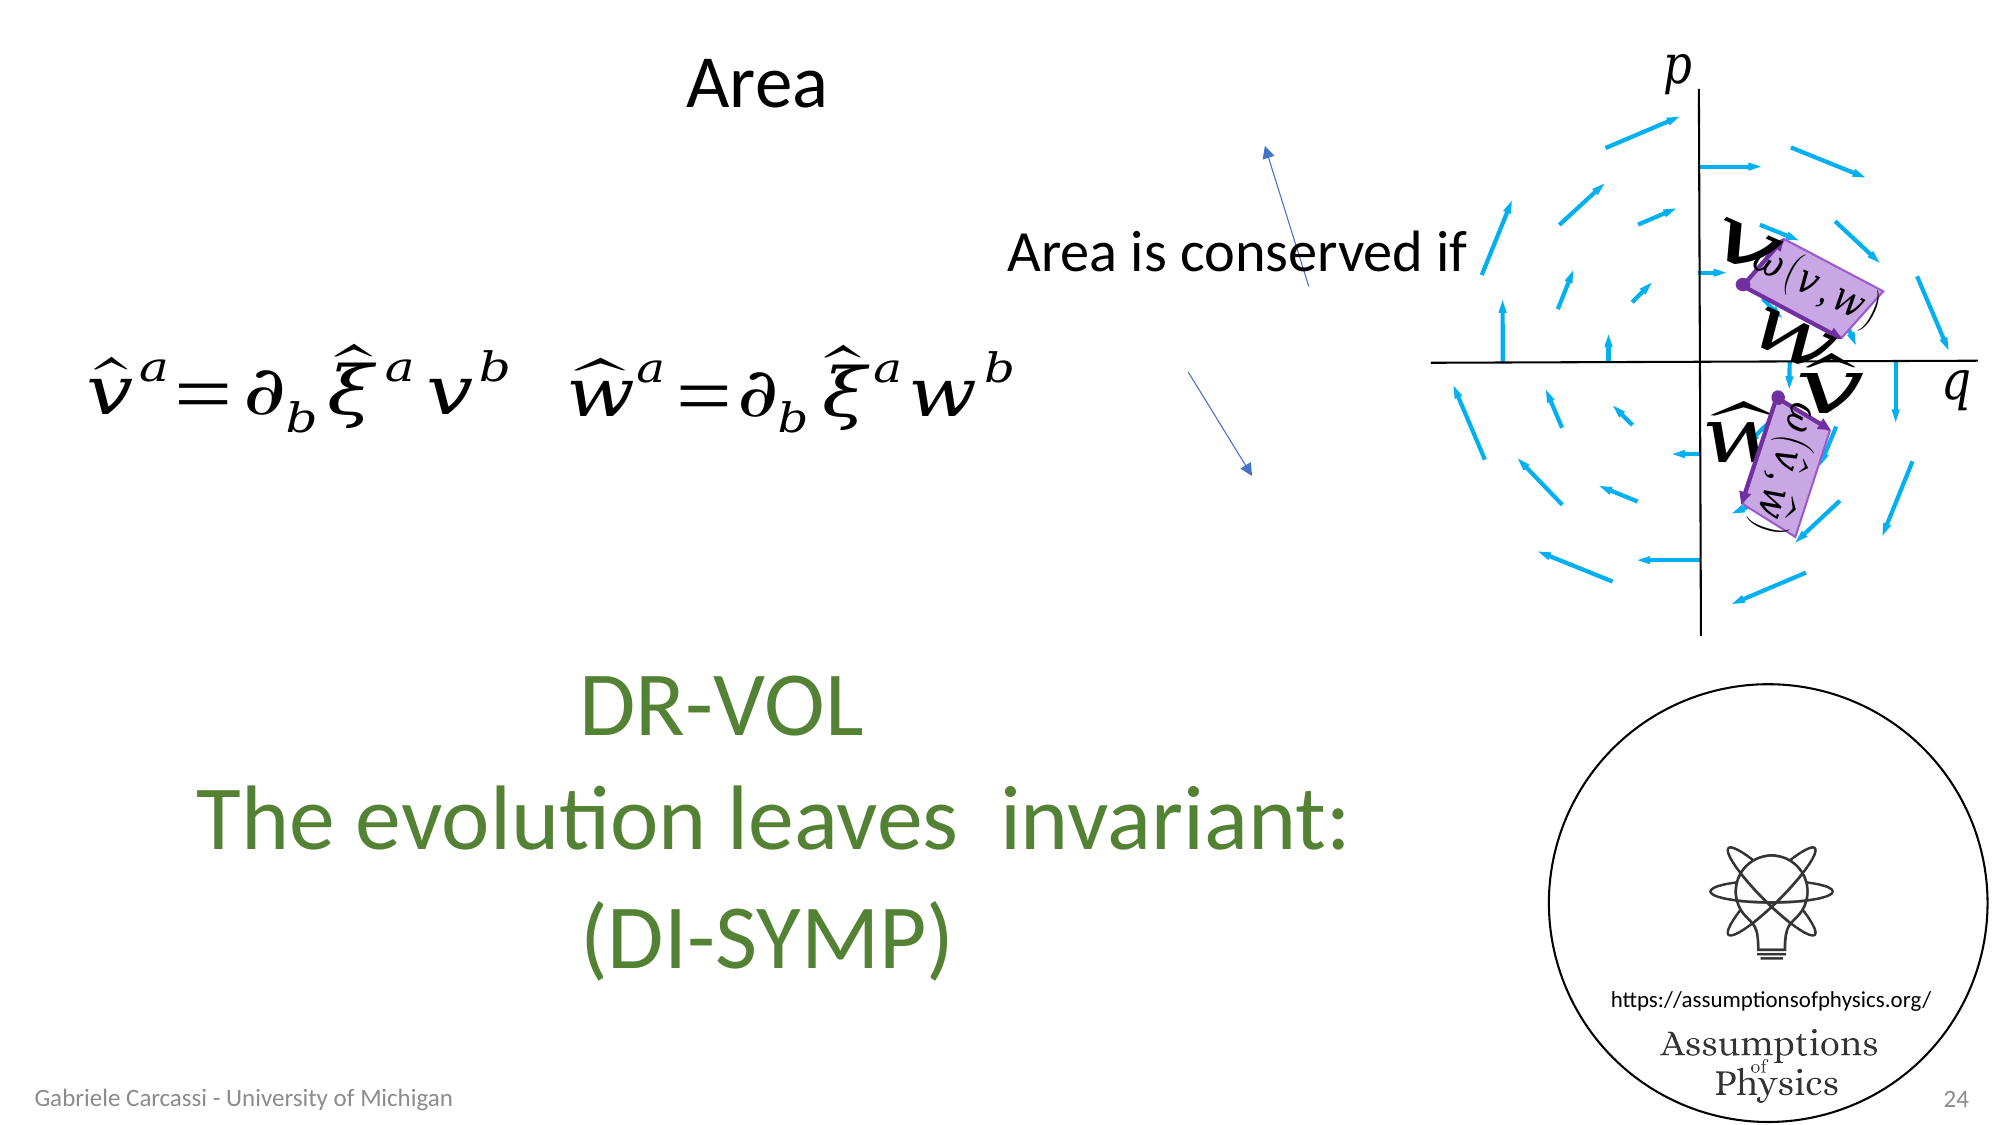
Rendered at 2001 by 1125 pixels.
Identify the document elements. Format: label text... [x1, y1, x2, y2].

picture [1660, 1029, 1877, 1103]
picture [1709, 846, 1834, 960]
footer Gabriele Carcassi - University of Michigan [19, 1077, 999, 1116]
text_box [1430, 36, 1978, 636]
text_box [1188, 371, 1253, 476]
slide_number 24 [1893, 1078, 1985, 1116]
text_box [1264, 145, 1309, 287]
